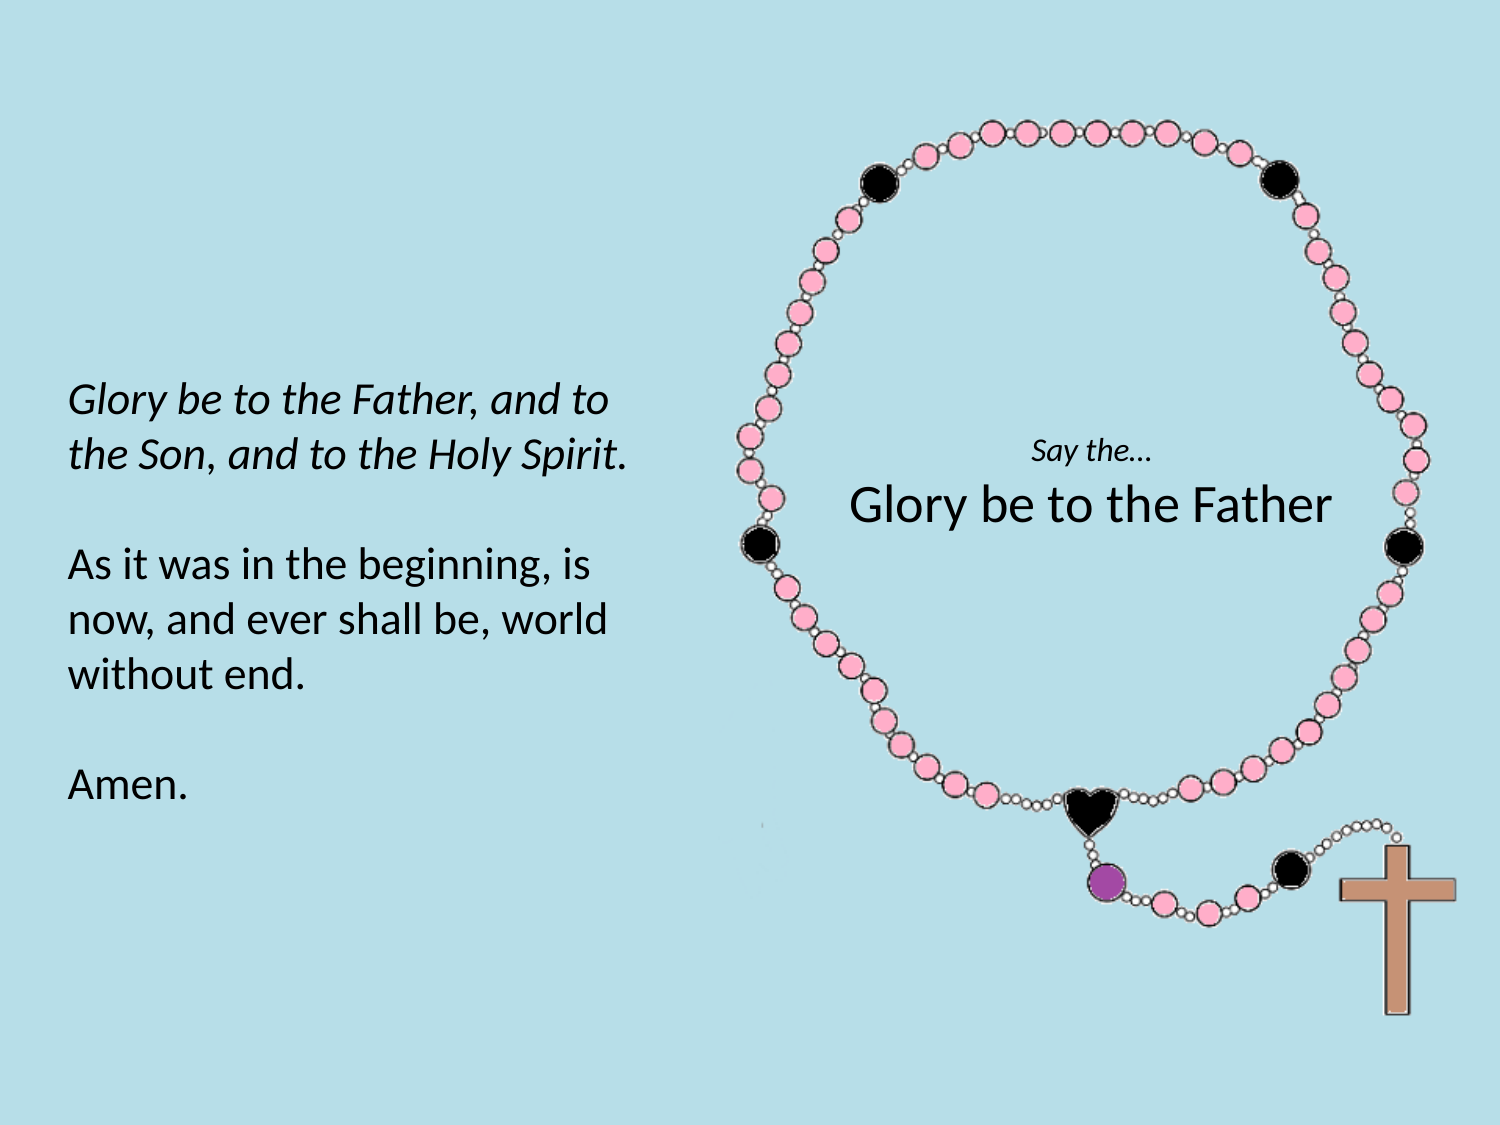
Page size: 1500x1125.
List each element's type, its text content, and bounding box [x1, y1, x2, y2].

picture [718, 112, 1466, 1036]
text_box Glory be to the Father, and to the Son, and to the Holy Spirit. As it was in the beginning, is now, and ever shall be, world without end. Amen. [52, 326, 691, 817]
